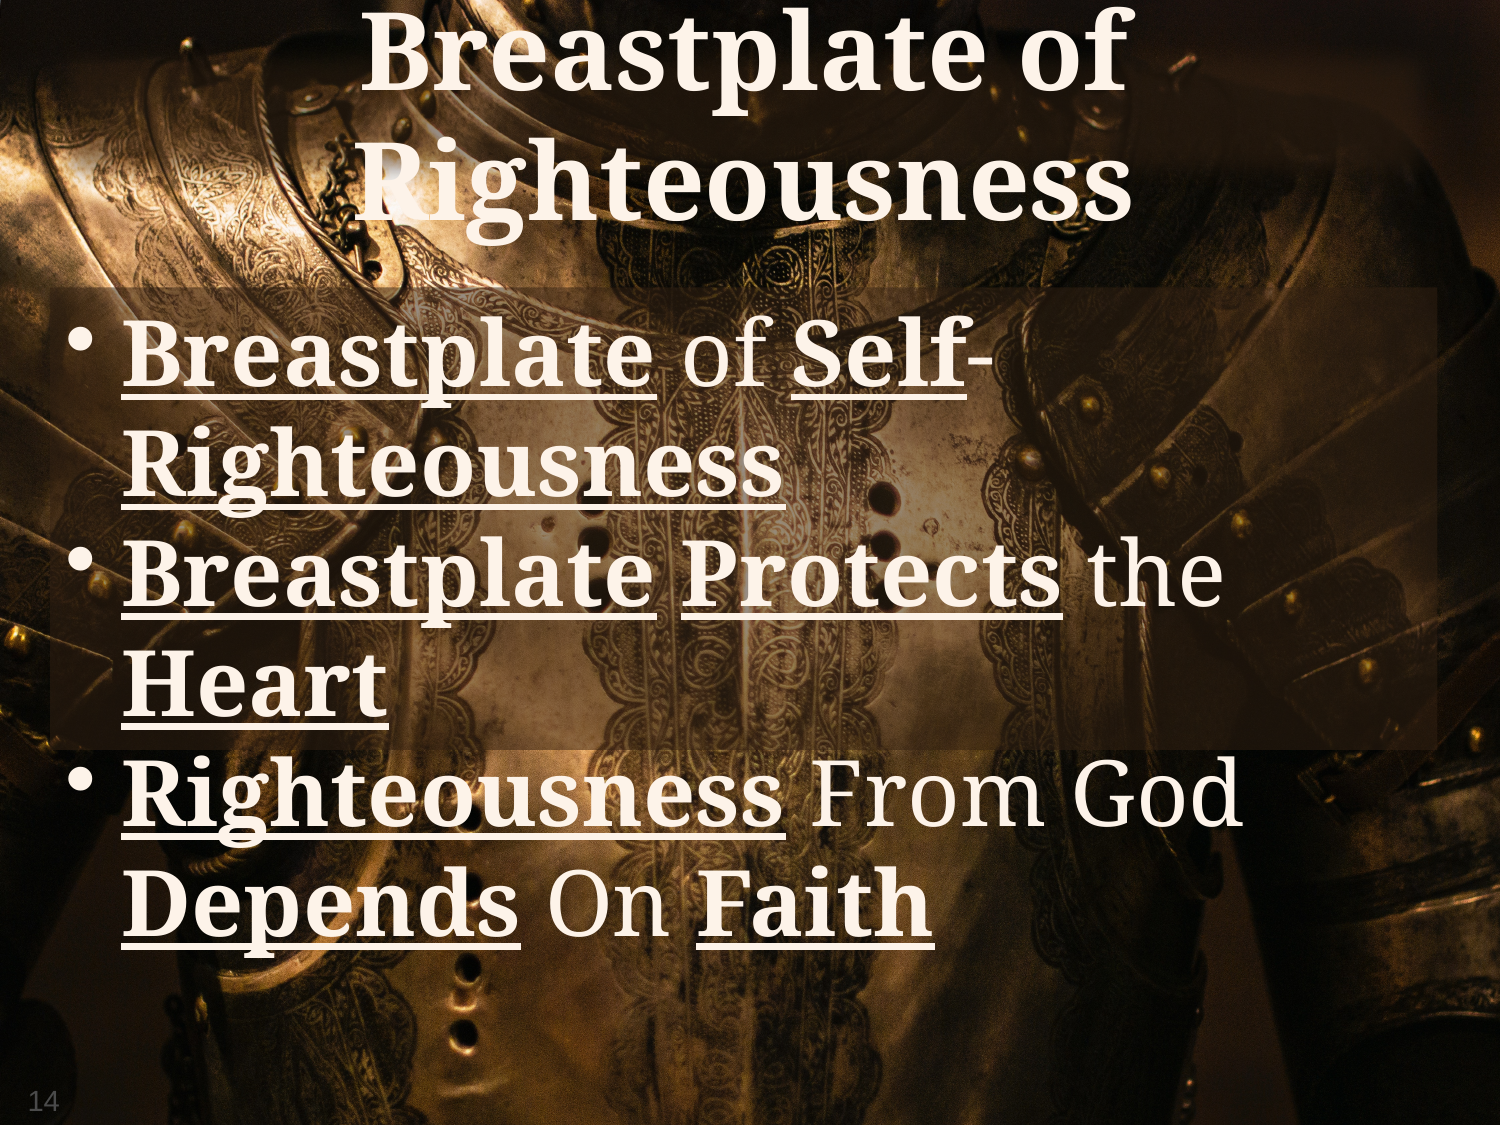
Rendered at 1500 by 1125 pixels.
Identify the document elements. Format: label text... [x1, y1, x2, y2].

list Breastplate of Self-Righteousness Breastplate Protects the Heart Righteousness From God Depends On Faith [49, 287, 1438, 751]
picture [0, 0, 1500, 1125]
text_box Breastplate of Righteousness [86, 75, 1405, 154]
slide_number 14 [0, 1074, 76, 1125]
slide_number 15 [84, 72, 1406, 156]
